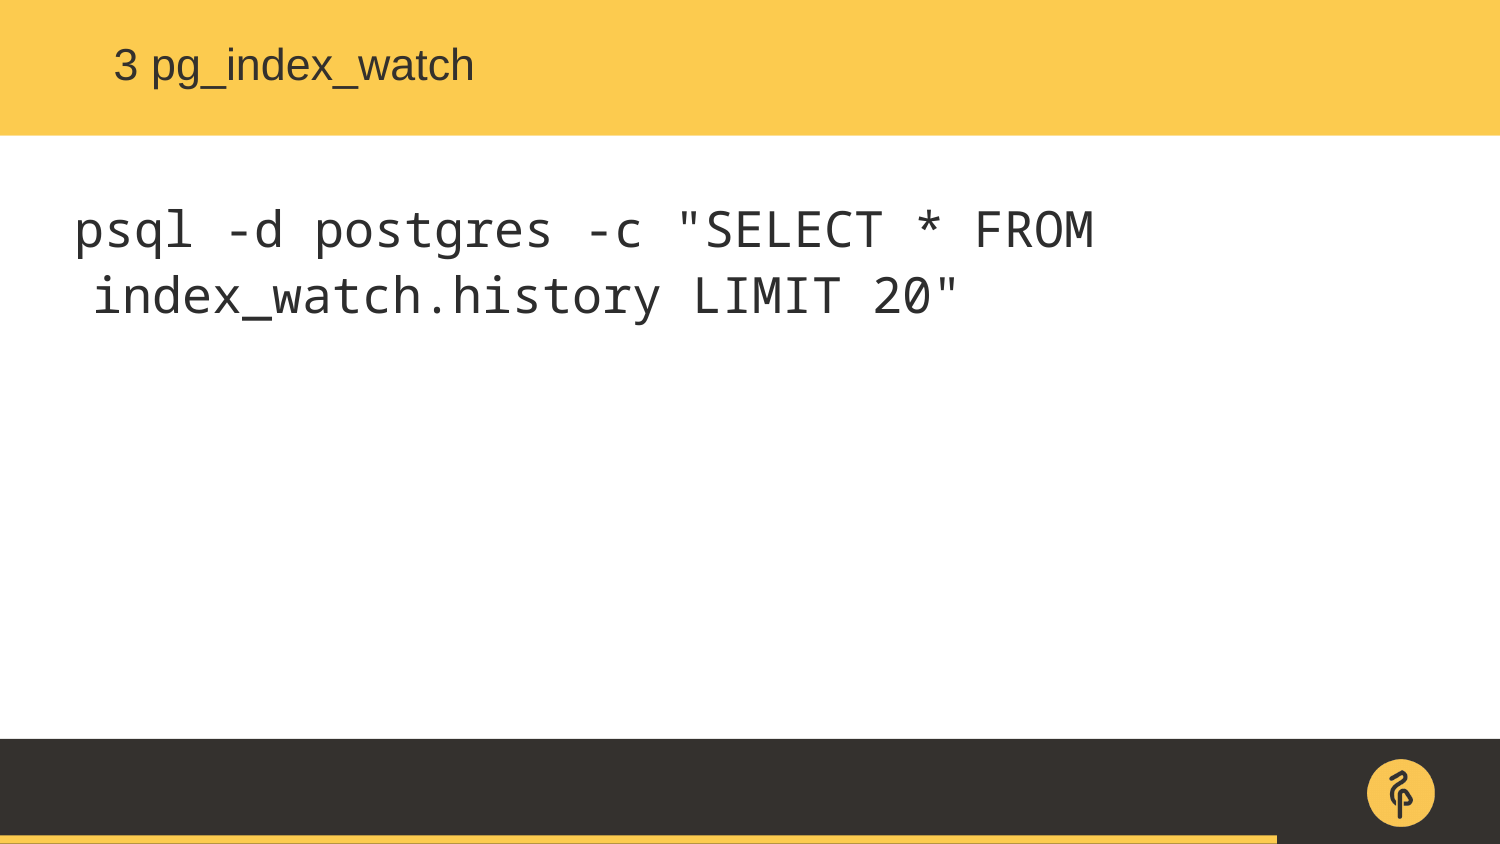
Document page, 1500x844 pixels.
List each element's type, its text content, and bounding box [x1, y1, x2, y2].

text_box 3 pg_index_watch [98, 0, 1420, 132]
text_box [0, 833, 1279, 844]
picture [1367, 759, 1435, 827]
list psql -d postgres -c "SELECT * FROM index_watch.history LIMIT 20" [44, 183, 1500, 697]
